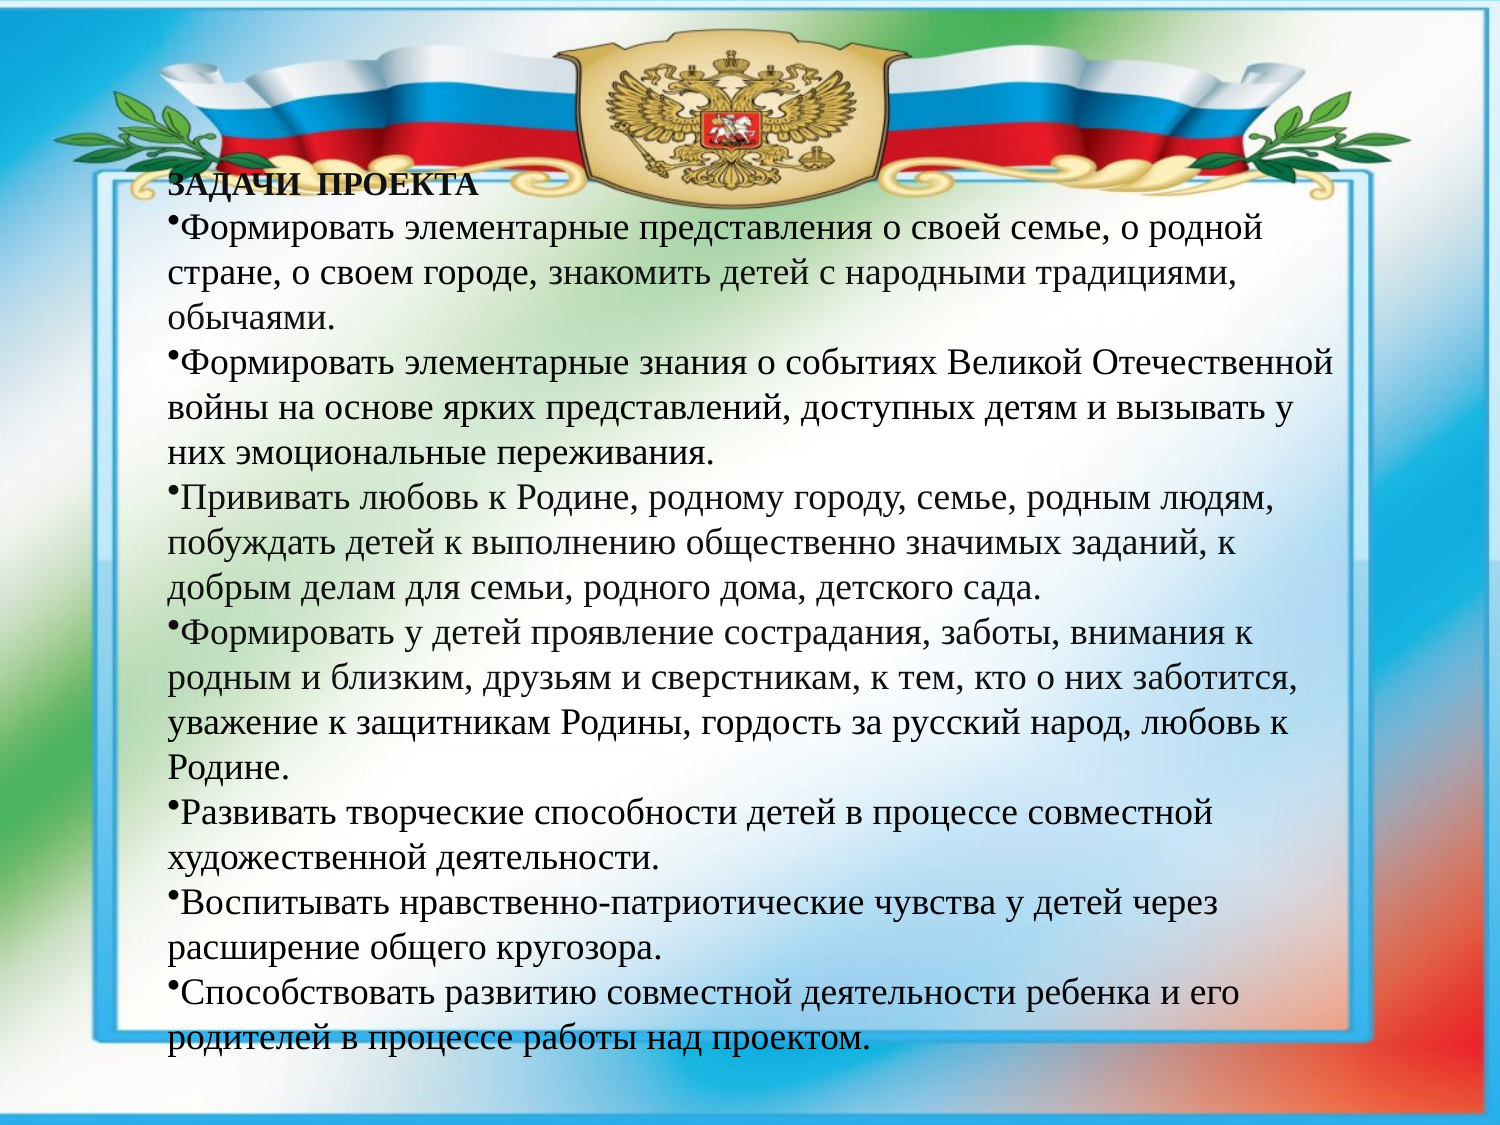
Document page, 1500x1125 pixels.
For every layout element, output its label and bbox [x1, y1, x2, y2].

list [0, 0, 1500, 1125]
